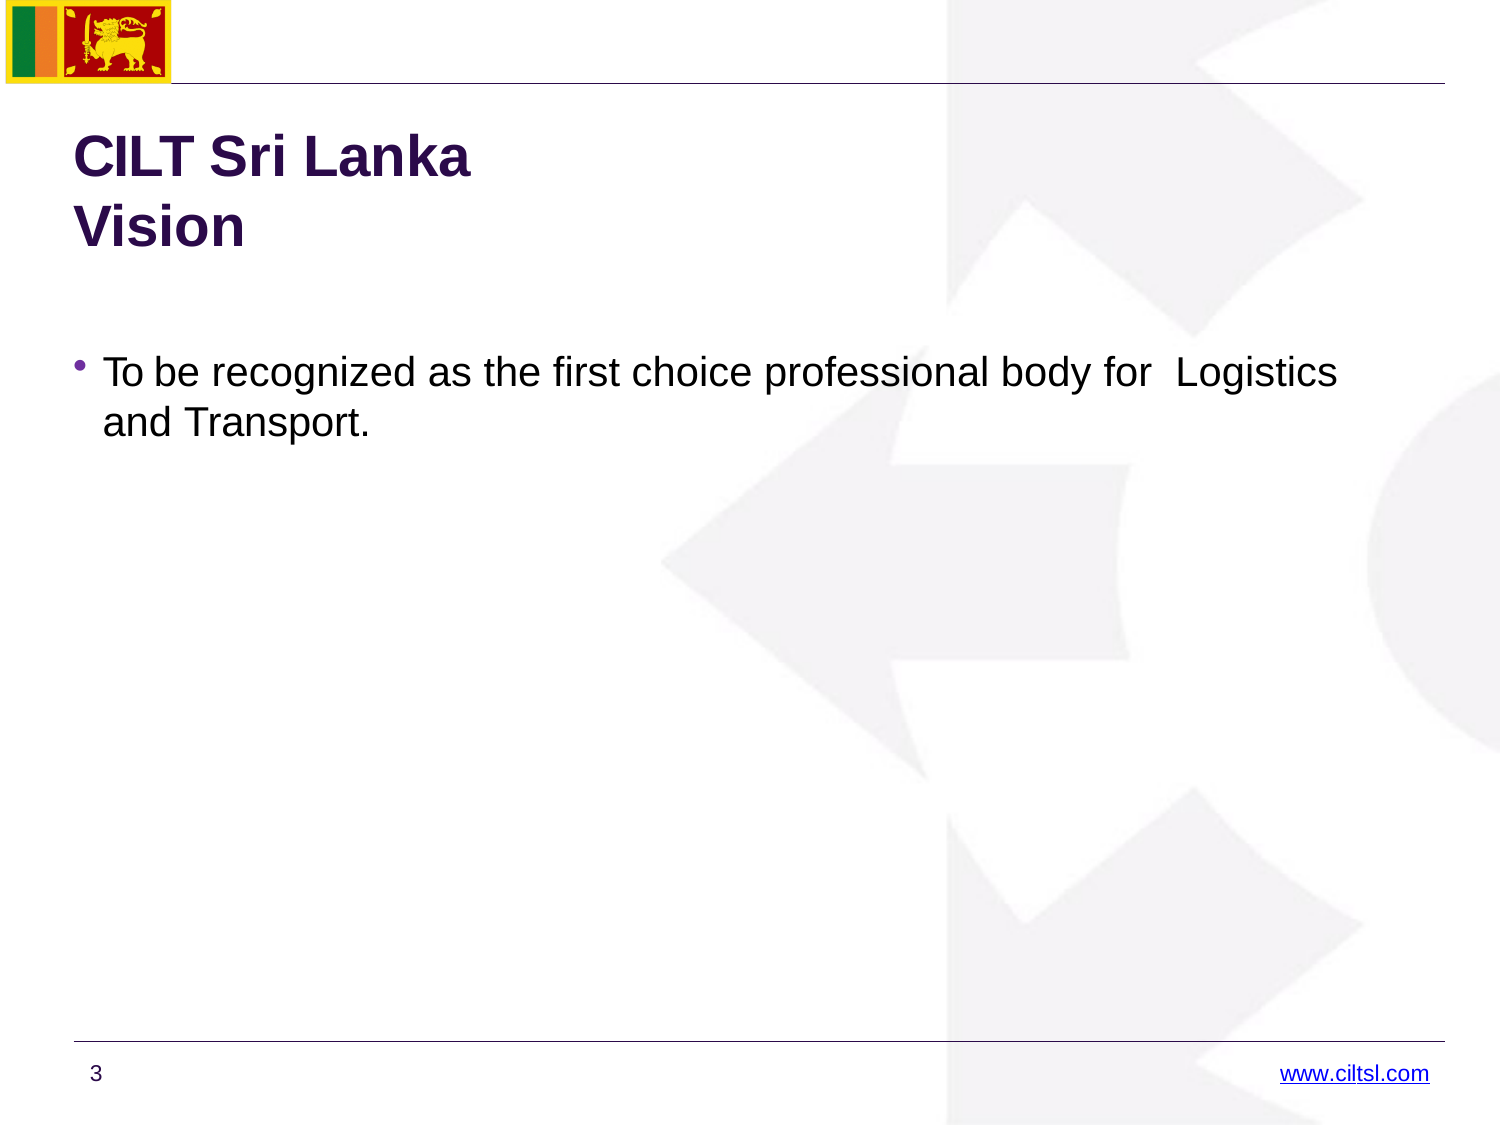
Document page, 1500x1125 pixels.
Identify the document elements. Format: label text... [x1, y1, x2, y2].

text_box www.ciltsl.com [1278, 1058, 1432, 1087]
slide_number 3 [84, 1056, 120, 1125]
text_box To be recognized as the first choice professional body for Logistics and Transport. [71, 343, 1388, 446]
picture [660, 0, 1500, 1125]
title CILT Sri Lanka Vision [71, 116, 633, 307]
text_box [5, 0, 172, 84]
